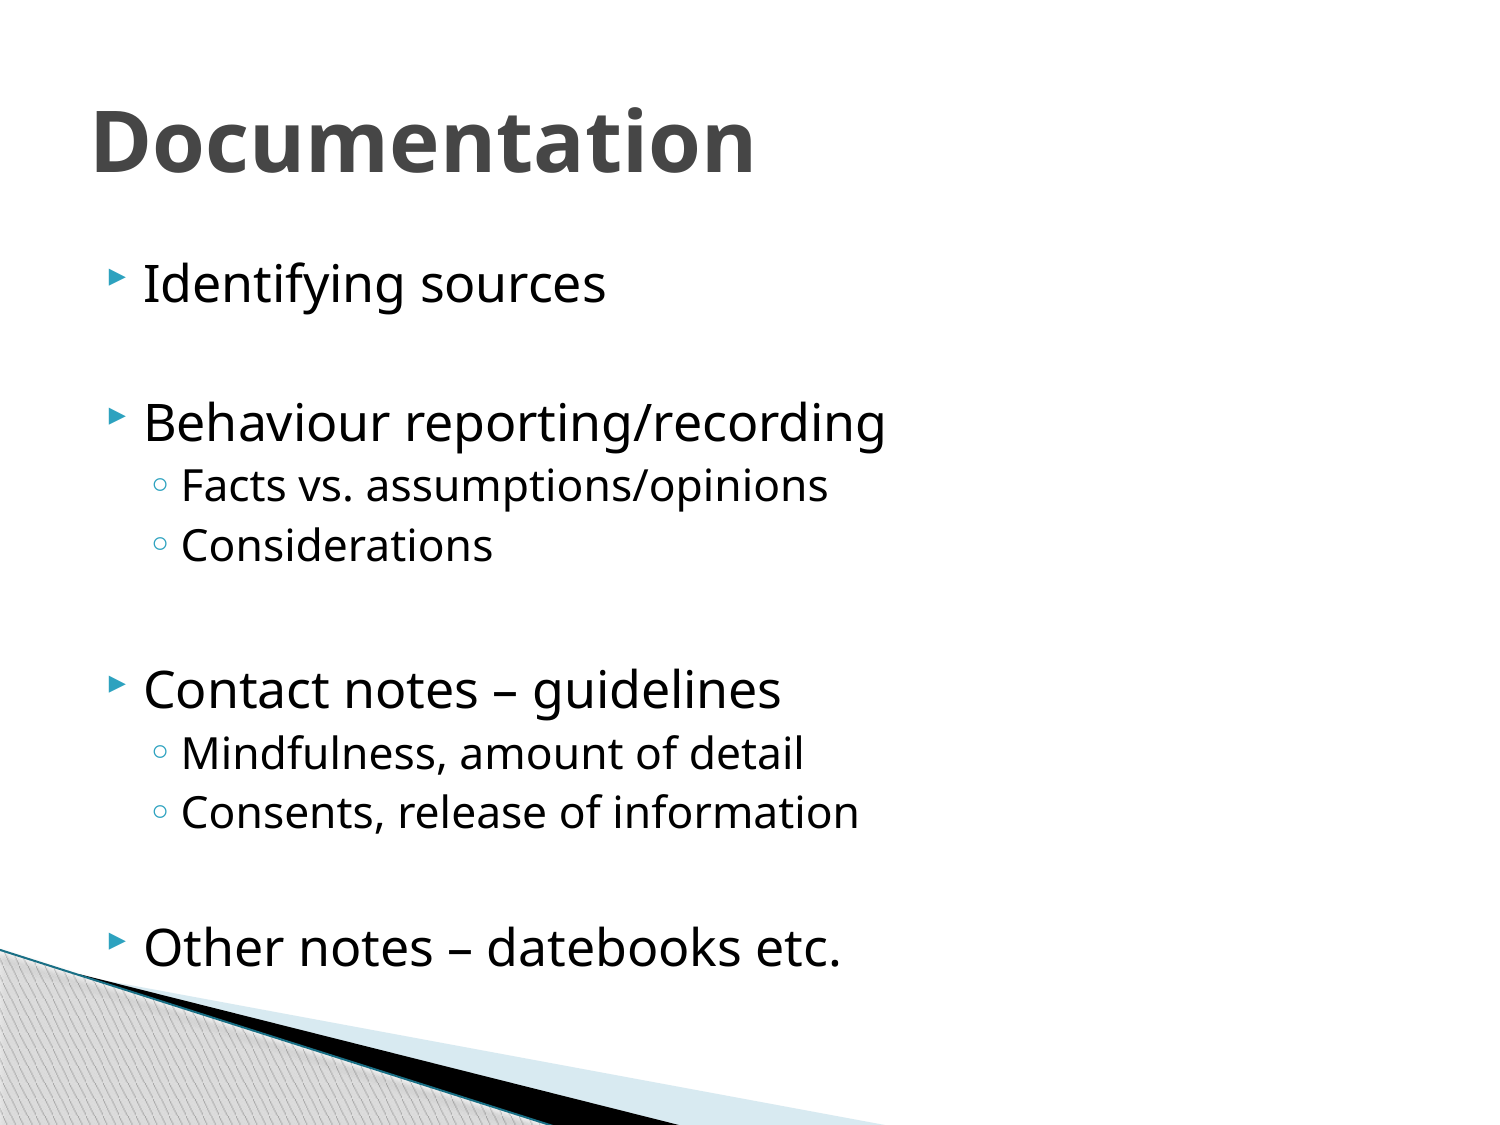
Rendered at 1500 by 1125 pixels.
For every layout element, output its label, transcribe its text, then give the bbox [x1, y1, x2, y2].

title Documentation [75, 45, 1425, 233]
list Identifying sources Behaviour reporting/recording Facts vs. assumptions/opinions Considerations Contact notes – guidelines Mindfulness, amount of detail Consents, release of information Other notes – datebooks etc. [75, 243, 1425, 986]
